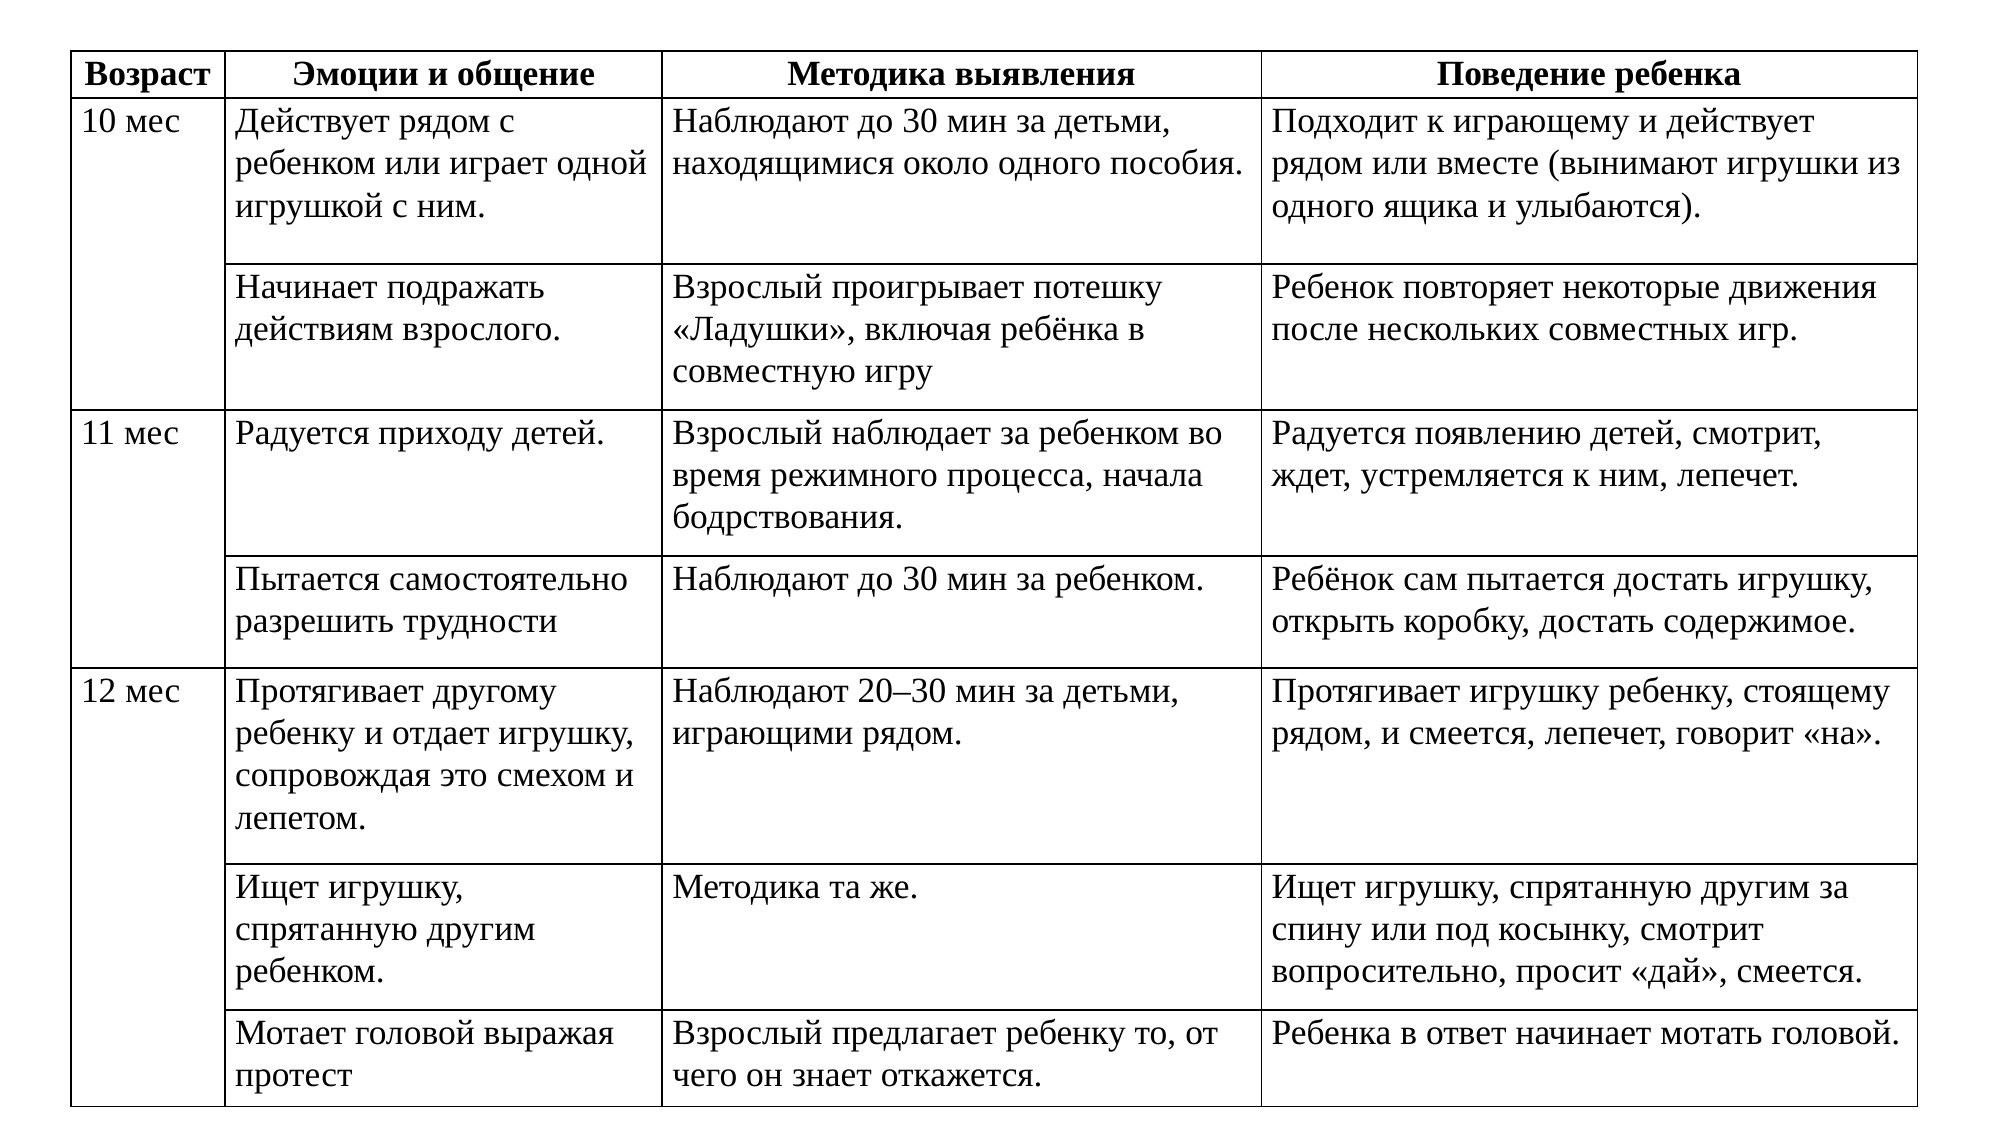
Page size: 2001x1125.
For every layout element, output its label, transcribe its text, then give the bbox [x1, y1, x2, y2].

table_cell Радуется приходу детей. [226, 411, 661, 555]
table_cell Протягивает игрушку ребенку, стоящему рядом, и смеется, лепечет, говорит «на». [1262, 669, 1917, 863]
table_cell Взрослый проигрывает потешку «Ладушки», включая ребёнка в совместную игру [663, 265, 1261, 409]
table_header Поведение ребенка [1262, 52, 1917, 97]
table_cell Ребенка в ответ начинает мотать головой. [1262, 1011, 1917, 1106]
table_cell Подходит к играющему и действует рядом или вместе (вынимают игрушки из одного ящика и улыбаются). [1262, 99, 1917, 263]
table_header Методика выявления [663, 52, 1261, 97]
table_cell 12 мес [72, 669, 224, 1106]
table_cell Мотает головой выражая протест [226, 1011, 661, 1106]
table_cell Действует рядом с ребенком или играет одной игрушкой с ним. [226, 99, 661, 263]
table_cell Ребёнок сам пытается достать игрушку, открыть коробку, достать содержимое. [1262, 557, 1917, 667]
table_cell Ребенок повторяет некоторые движения после нескольких совместных игр. [1262, 265, 1917, 409]
table_cell Начинает подражать действиям взрослого. [226, 265, 661, 409]
table_header Эмоции и общение [226, 52, 661, 97]
table_cell Взрослый наблюдает за ребенком во время режимного процесса, начала бодрствования. [663, 411, 1261, 555]
table_cell Ищет игрушку, спрятанную другим ребенком. [226, 865, 661, 1009]
table_cell Методика та же. [663, 865, 1261, 1009]
table_cell Пытается самостоятельно разрешить трудности [226, 557, 661, 667]
table_cell 10 мес [72, 99, 224, 409]
table_cell Наблюдают до 30 мин за ребенком. [663, 557, 1261, 667]
table_cell 11 мес [72, 411, 224, 667]
table_cell Протягивает другому ребенку и отдает игрушку, сопровождая это смехом и лепетом. [226, 669, 661, 863]
table_cell Взрослый предлагает ребенку то, от чего он знает откажется. [663, 1011, 1261, 1106]
table_cell Радуется появлению детей, смотрит, ждет, устремляется к ним, лепечет. [1262, 411, 1917, 555]
table_cell Наблюдают до 30 мин за детьми, находящимися около одного пособия. [663, 99, 1261, 263]
table_cell Ищет игрушку, спрятанную другим за спину или под косынку, смотрит вопросительно, просит «дай», смеется. [1262, 865, 1917, 1009]
table_header Возраст [72, 52, 224, 97]
table_cell Наблюдают 20–30 мин за детьми, играющими рядом. [663, 669, 1261, 863]
